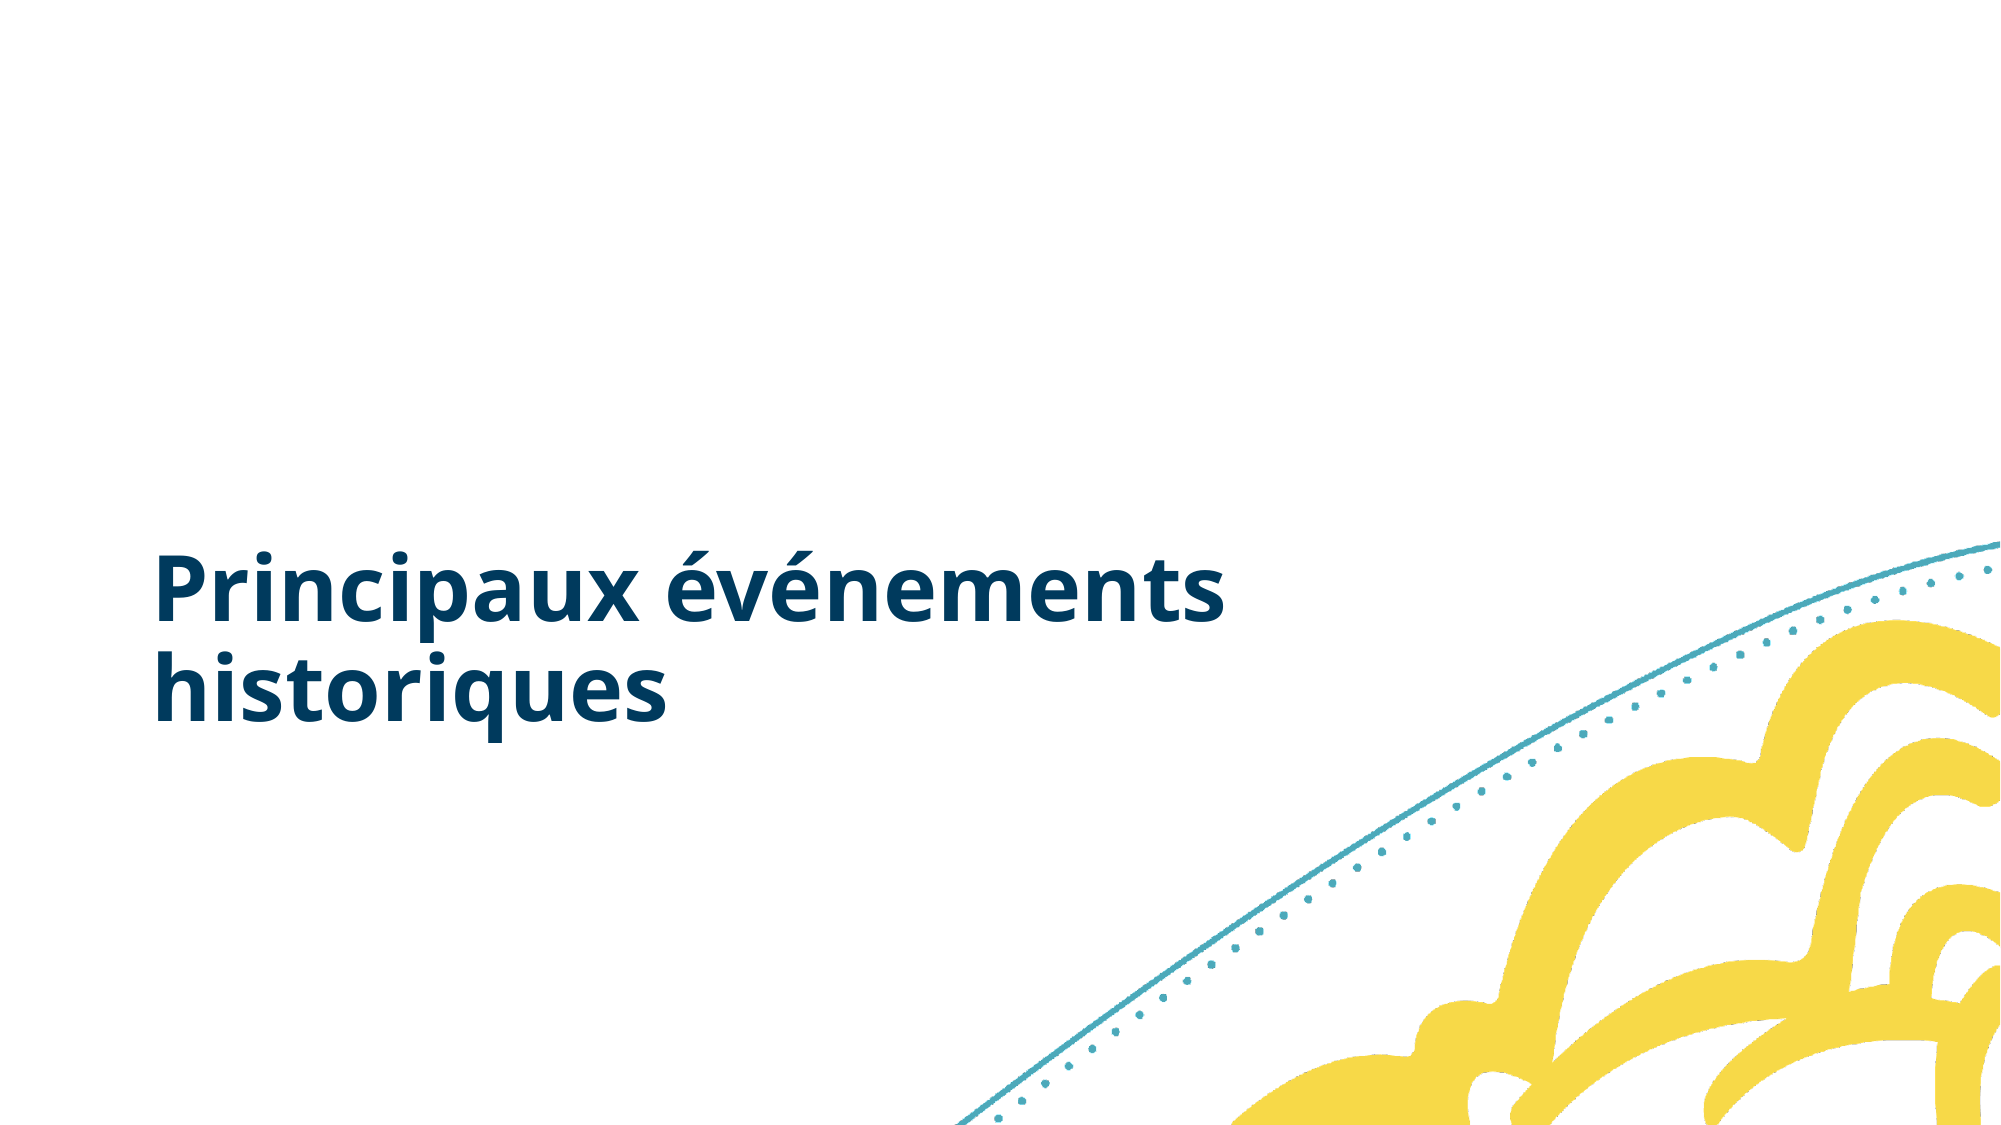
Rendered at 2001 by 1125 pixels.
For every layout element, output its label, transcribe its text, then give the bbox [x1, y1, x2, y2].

picture [0, 0, 2001, 1125]
title Principaux événements historiques [136, 280, 1308, 749]
